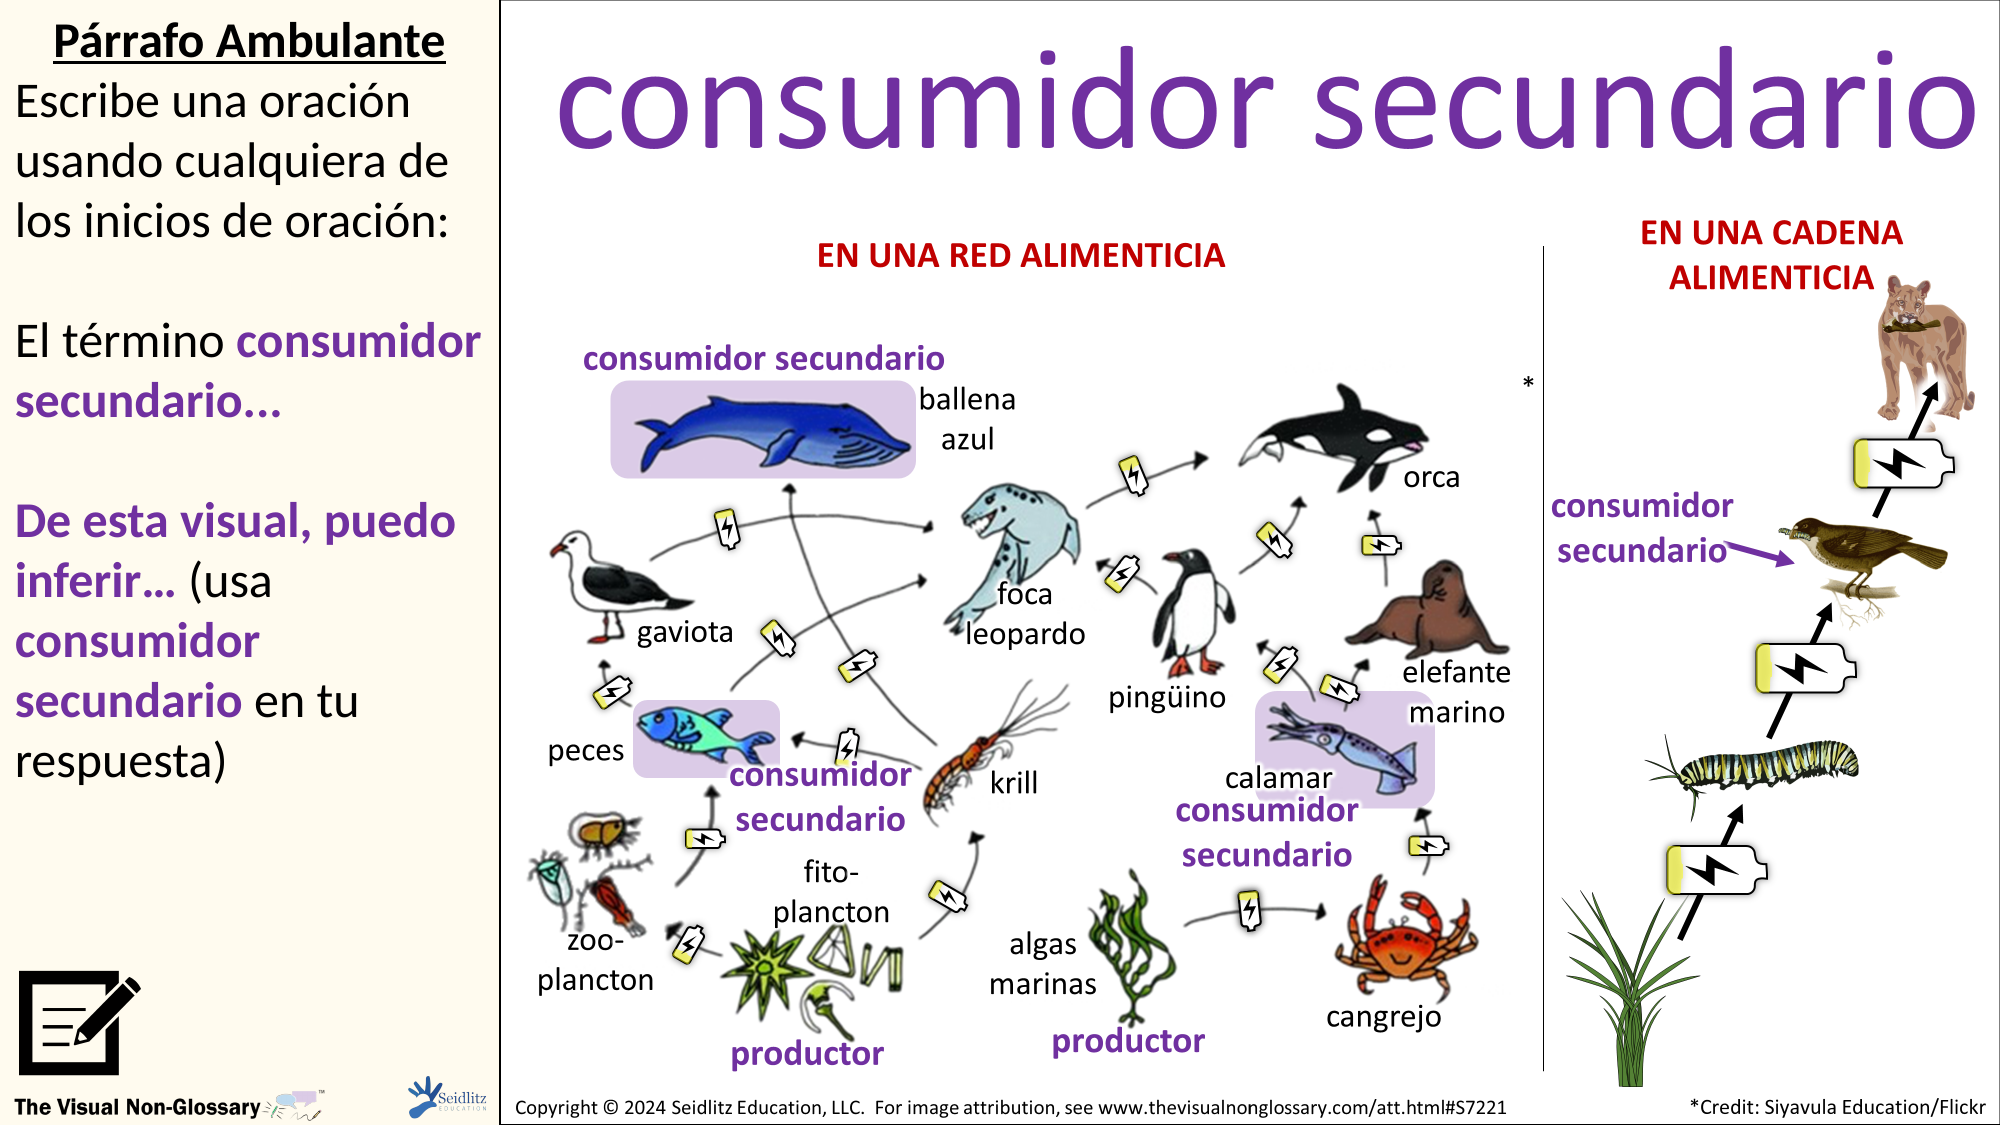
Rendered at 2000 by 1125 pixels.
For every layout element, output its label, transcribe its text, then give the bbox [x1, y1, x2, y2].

text_box Escribe una oración usando cualquiera de los inicios de oración: El término consumidor secundario... De esta visual, puedo inferir… (usa consumidor secundario en tu respuesta) [0, 59, 494, 795]
picture [403, 1073, 495, 1125]
picture [499, 0, 2000, 1125]
picture [0, 961, 328, 1125]
text_box Párrafo Ambulante [38, 0, 461, 59]
